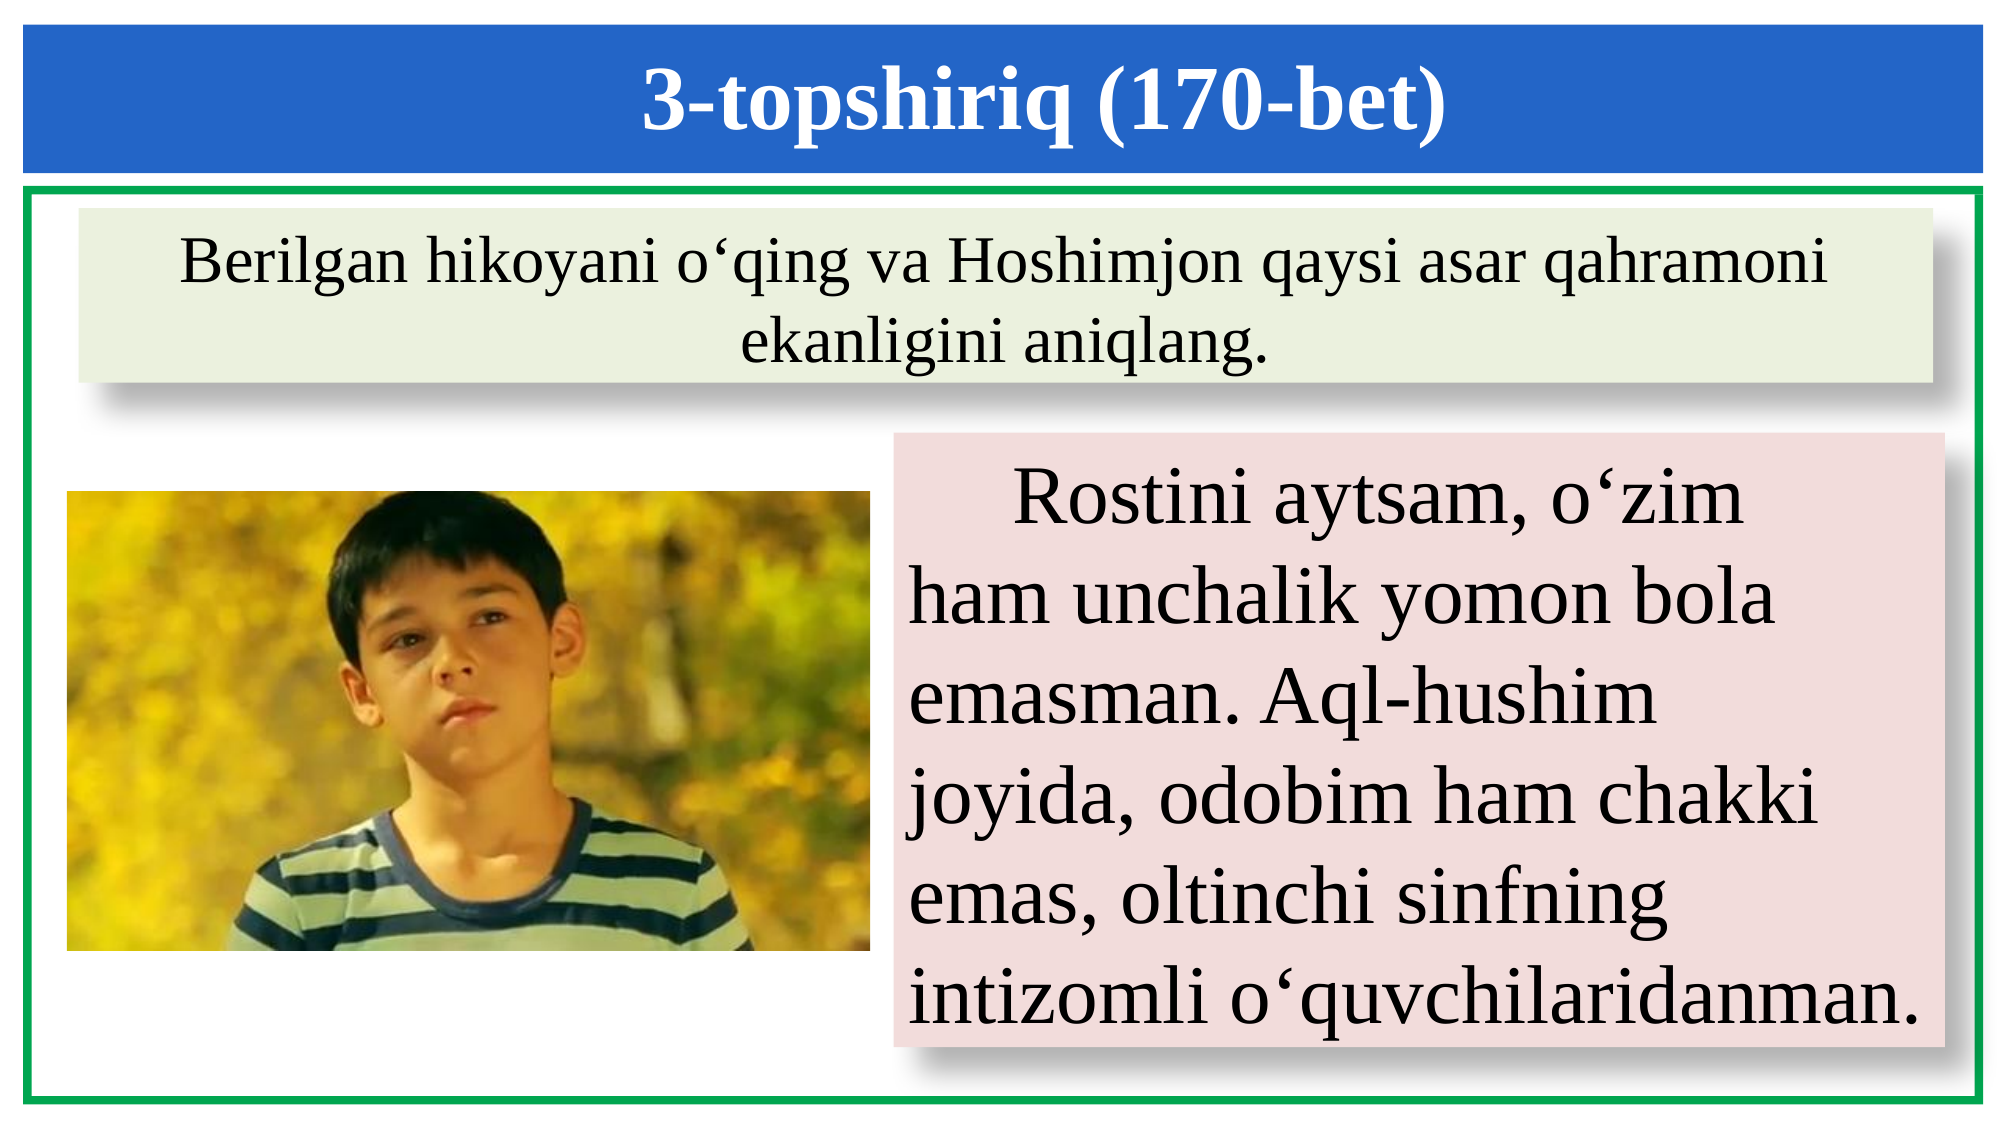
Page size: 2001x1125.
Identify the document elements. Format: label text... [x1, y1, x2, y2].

text_box Rostini aytsam, o‘zim ham unchalik yomon bola emasman. Aql-hushim joyida, odobim ham chakki emas, oltinchi sinfning intizomli o‘quvchilaridanman. [893, 432, 1945, 1048]
text_box 3-topshiriq (170-bet) [350, 30, 1650, 156]
picture [66, 491, 871, 952]
text_box Berilgan hikoyani o‘qing va Hoshimjon qaysi asar qahramoni ekanligini aniqlang. [78, 208, 1934, 383]
